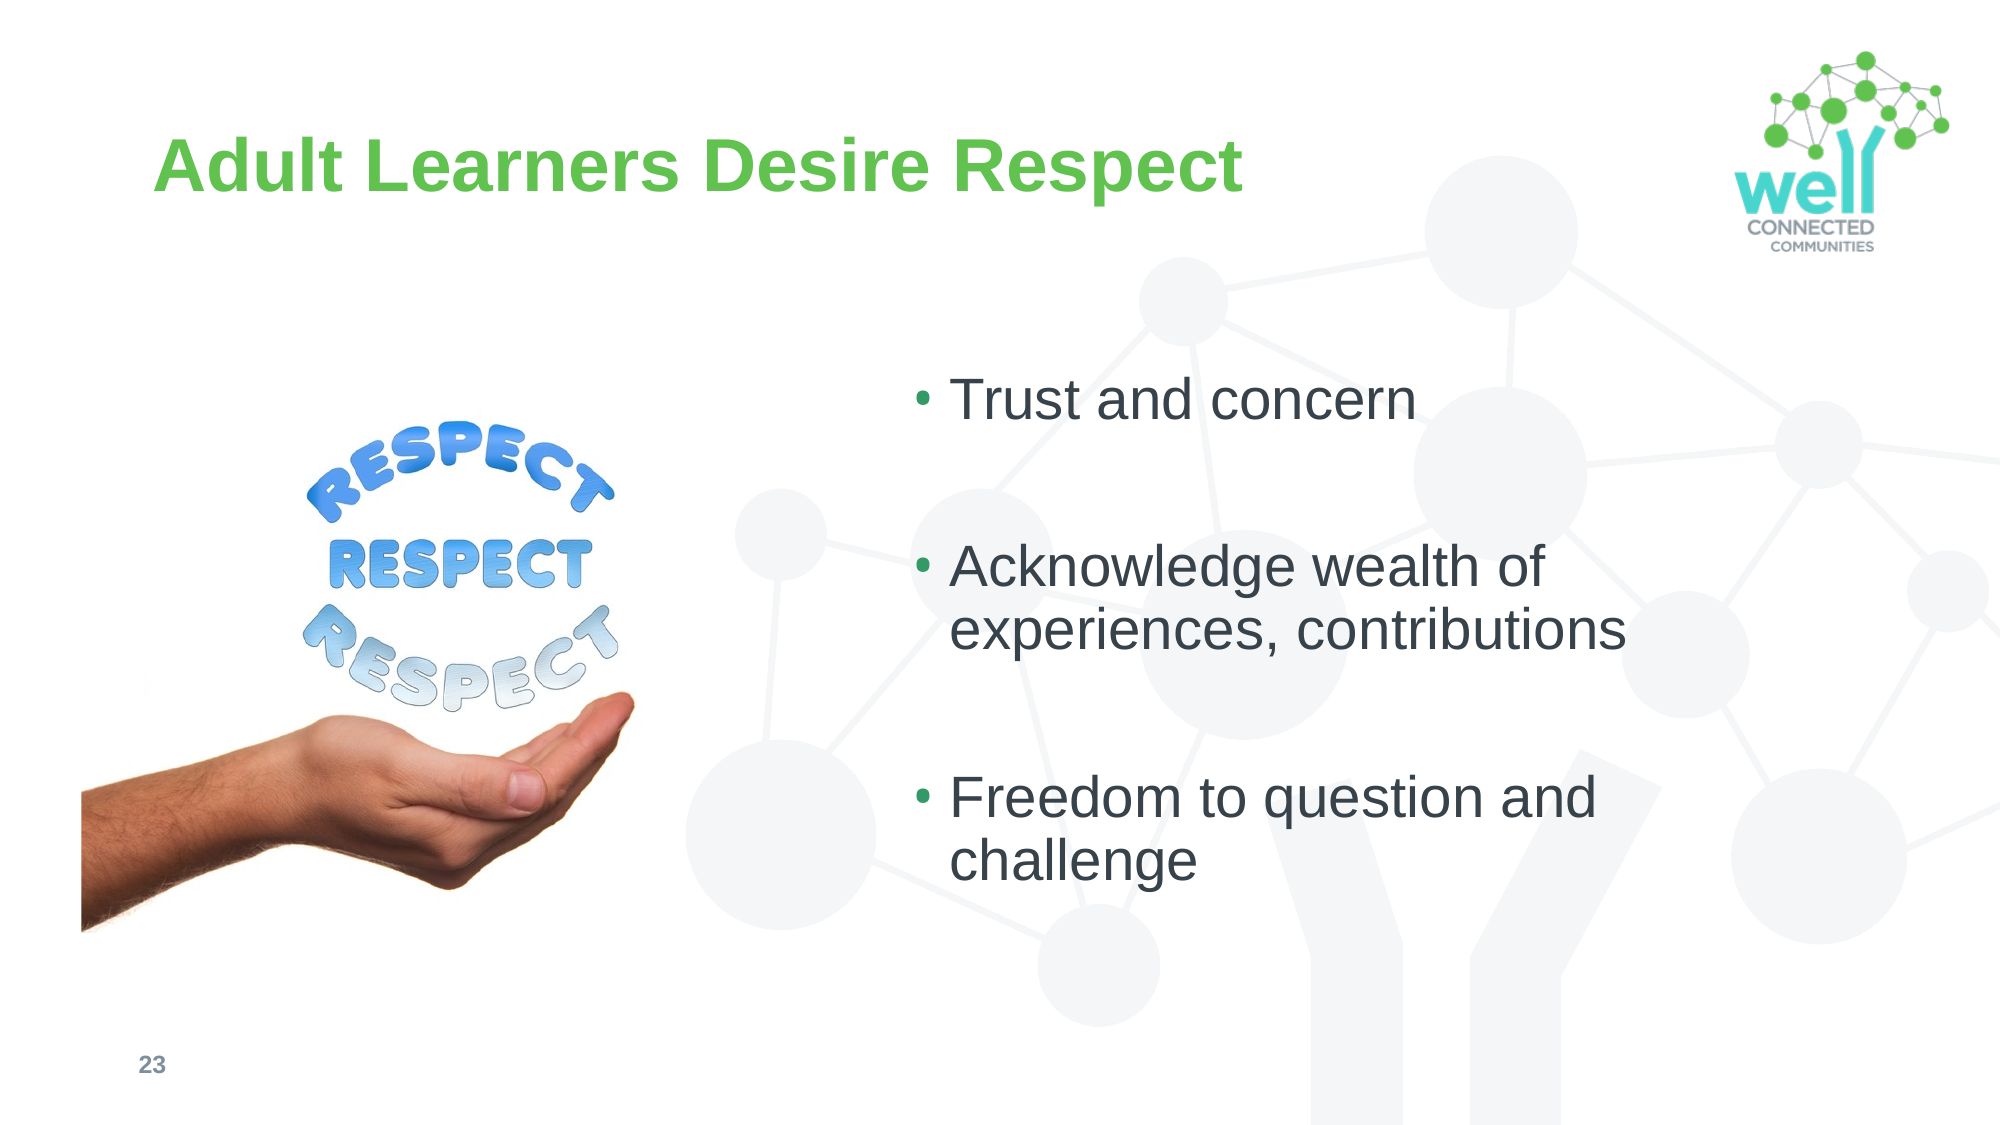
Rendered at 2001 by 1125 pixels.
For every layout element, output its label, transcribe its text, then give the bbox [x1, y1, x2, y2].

picture [1722, 38, 1961, 265]
slide_number 23 [138, 1032, 204, 1095]
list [81, 361, 675, 933]
title Adult Learners Desire Respect [137, 72, 1658, 262]
text_box Trust and concern Acknowledge wealth of experiences, contributions Freedom to question and challenge [897, 361, 1806, 1030]
